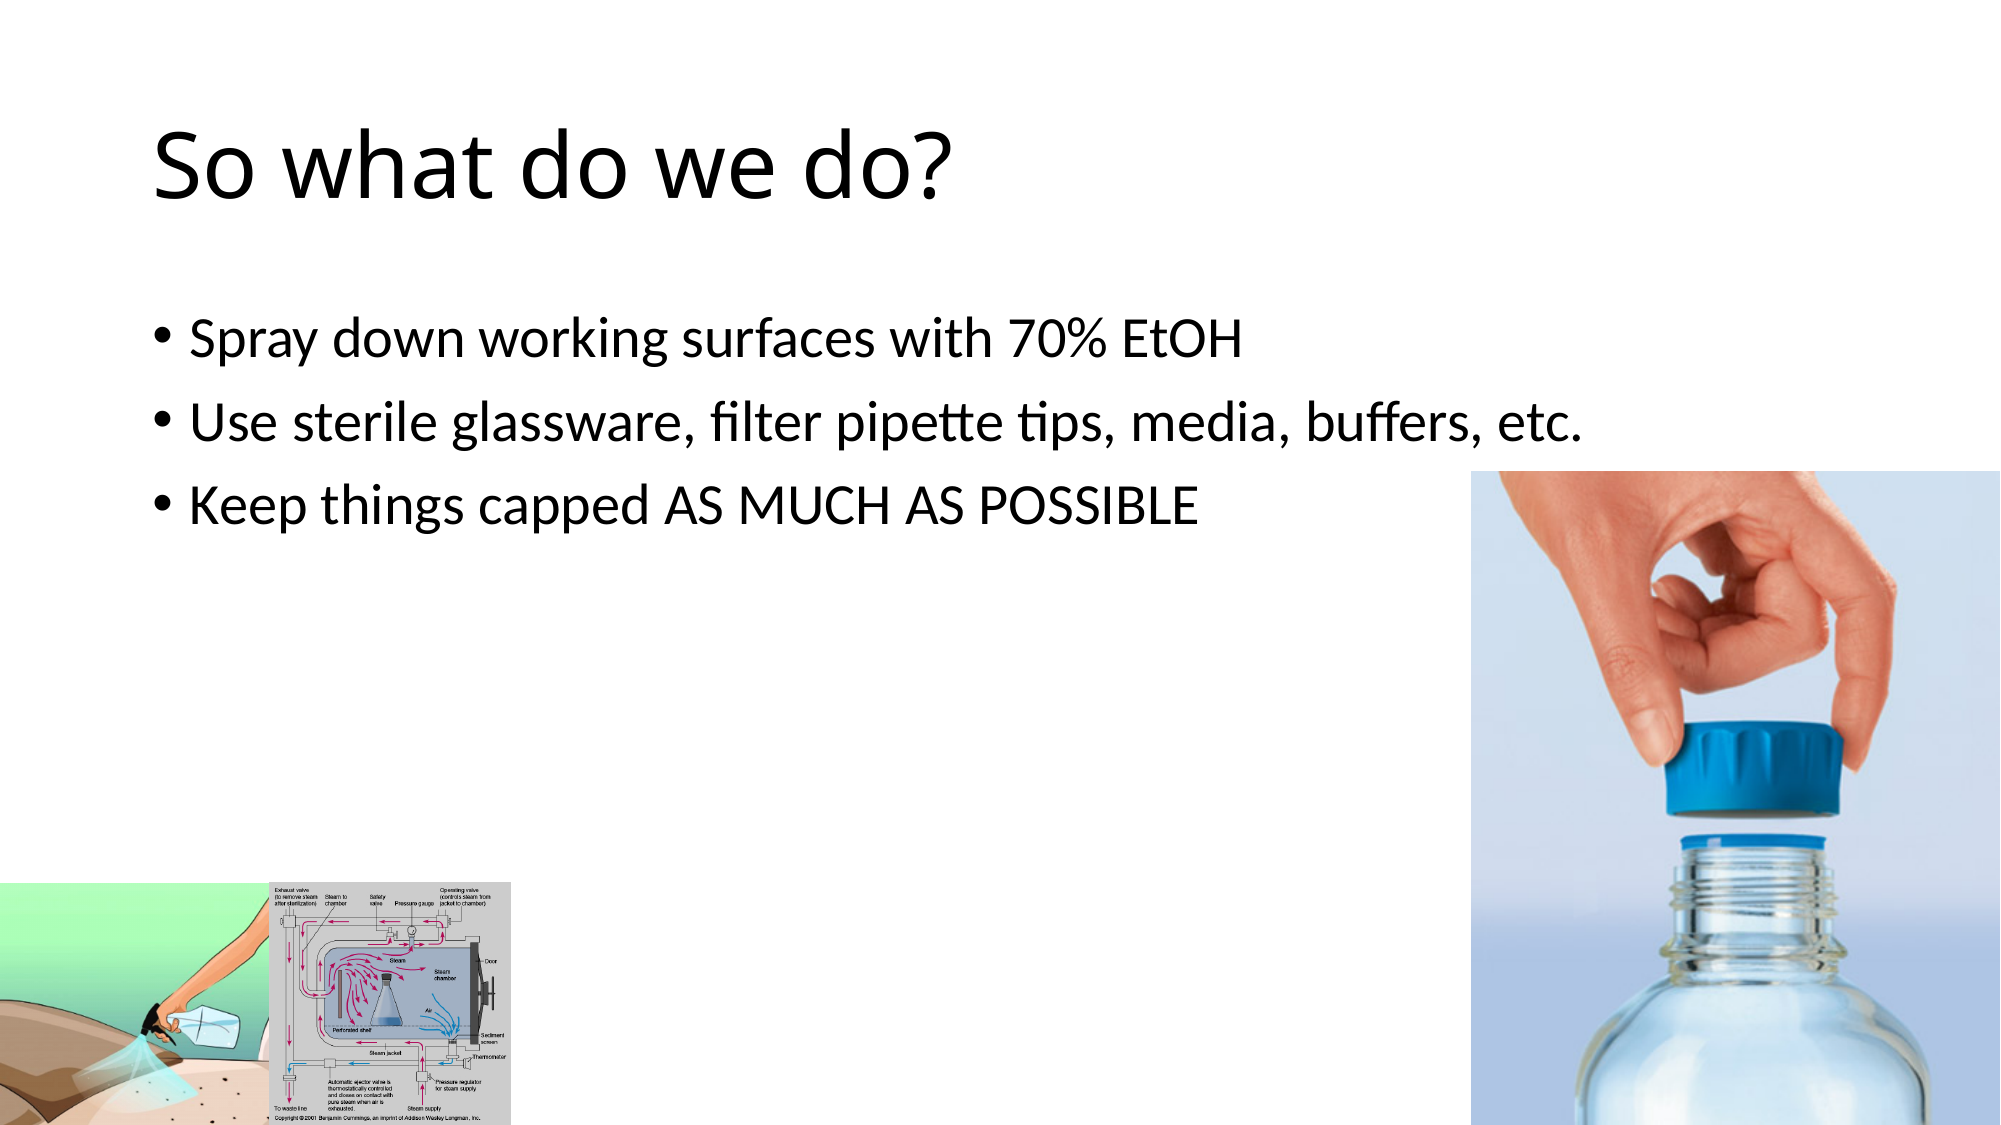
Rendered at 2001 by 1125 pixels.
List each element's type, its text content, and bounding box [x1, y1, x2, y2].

picture [1471, 471, 2000, 1125]
title So what do we do? [137, 59, 1863, 278]
picture [0, 882, 511, 1125]
list Spray down working surfaces with 70% EtOH Use sterile glassware, filter pipette tips, media, buffers, etc. Keep things capped AS MUCH AS POSSIBLE [137, 299, 1863, 1014]
